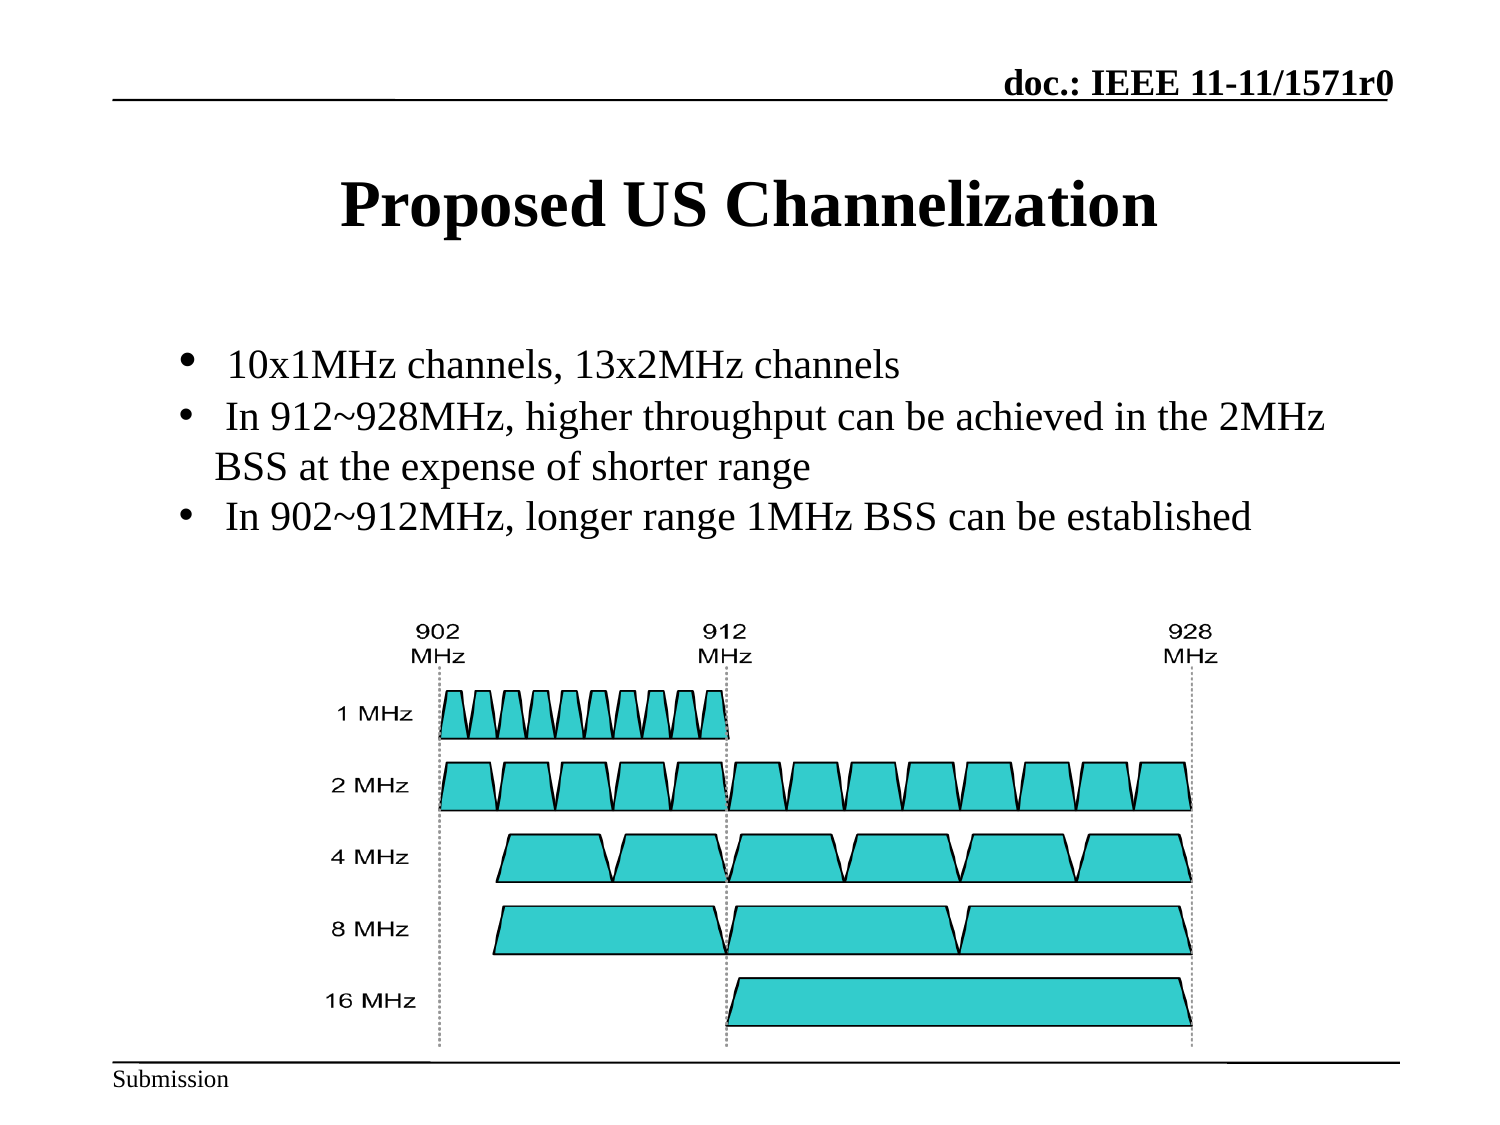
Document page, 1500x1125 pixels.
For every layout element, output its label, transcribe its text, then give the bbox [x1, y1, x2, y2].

title Proposed US Channelization [112, 112, 1388, 288]
text_box 10x1MHz channels, 13x2MHz channels In 912~928MHz, higher throughput can be achieved in the 2MHz BSS at the expense of shorter range In 902~912MHz, longer range 1MHz BSS can be established [164, 321, 1347, 597]
picture [322, 617, 1220, 1051]
